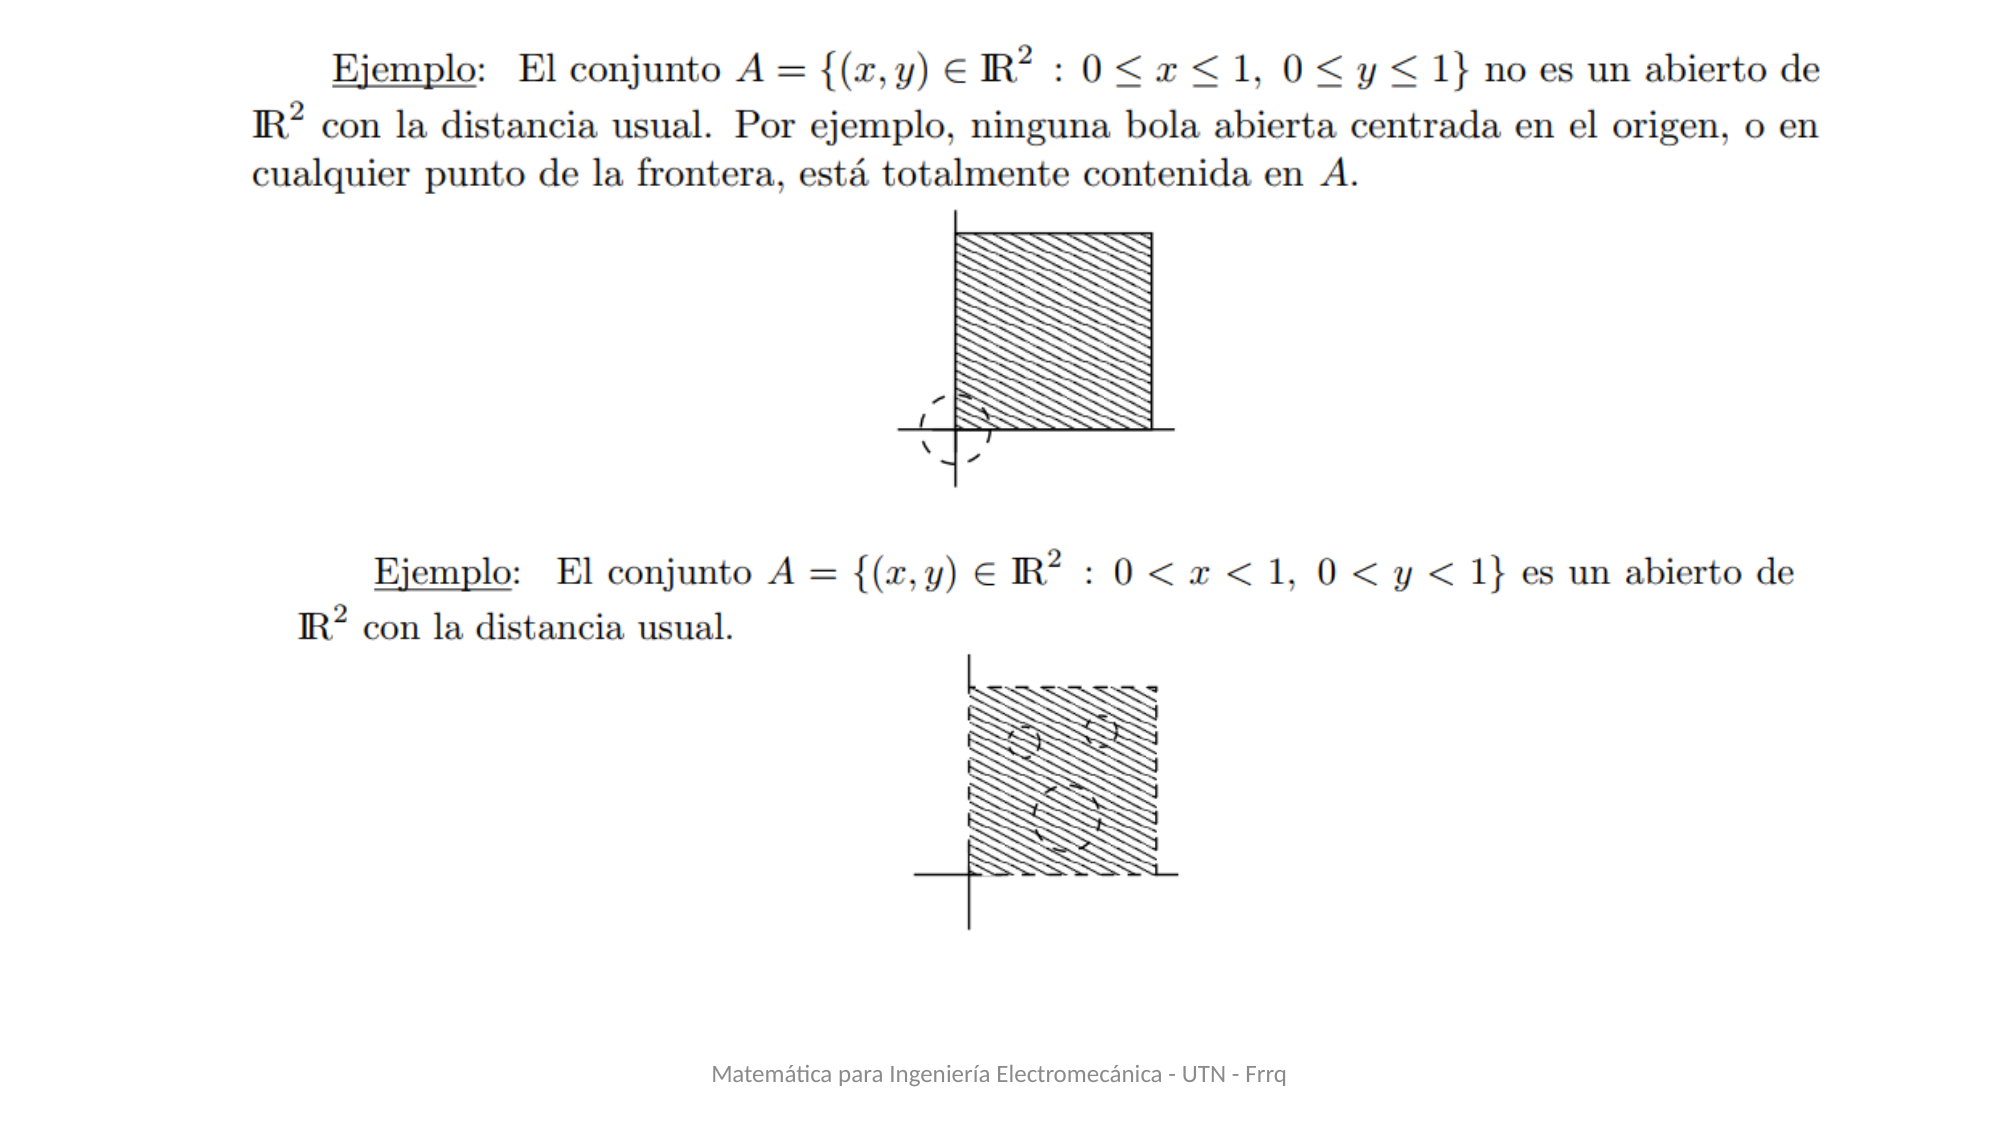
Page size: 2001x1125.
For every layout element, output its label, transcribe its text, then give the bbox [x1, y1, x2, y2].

picture [178, 36, 1879, 520]
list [249, 519, 1958, 963]
footer Matemática para Ingeniería Electromecánica - UTN - Frrq [662, 1042, 1338, 1103]
